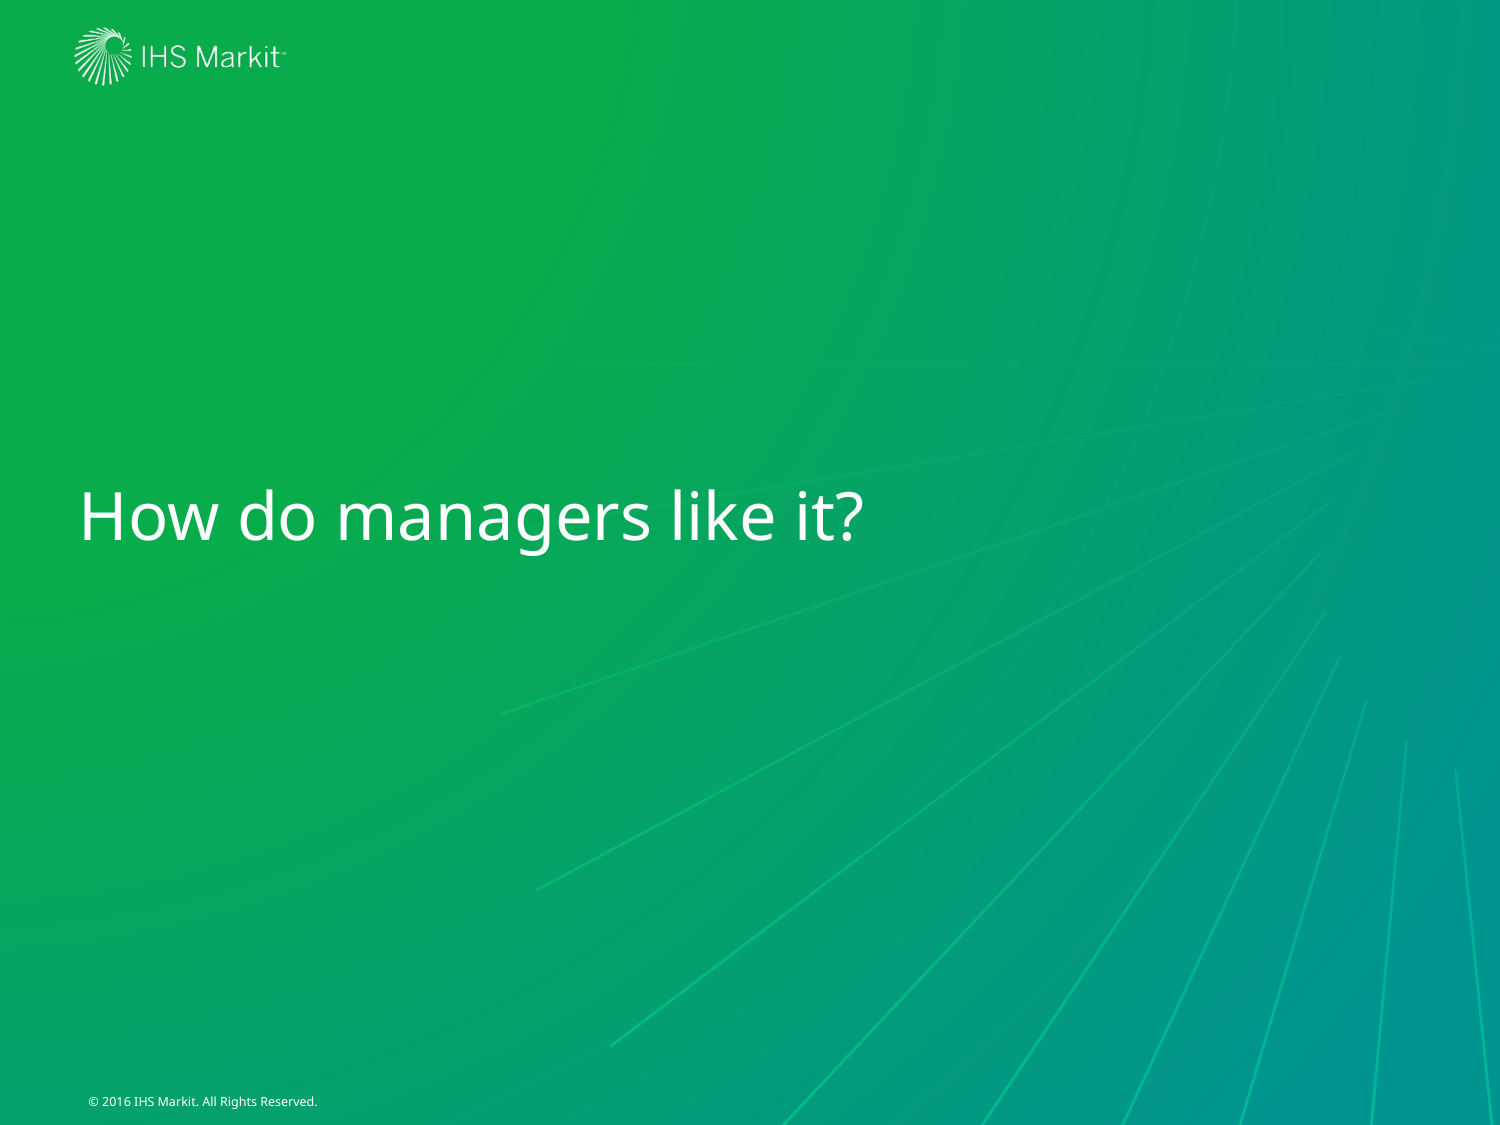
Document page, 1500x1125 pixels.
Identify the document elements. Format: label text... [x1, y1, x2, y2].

picture [0, 0, 1500, 1125]
title How do managers like it? [63, 465, 1039, 562]
